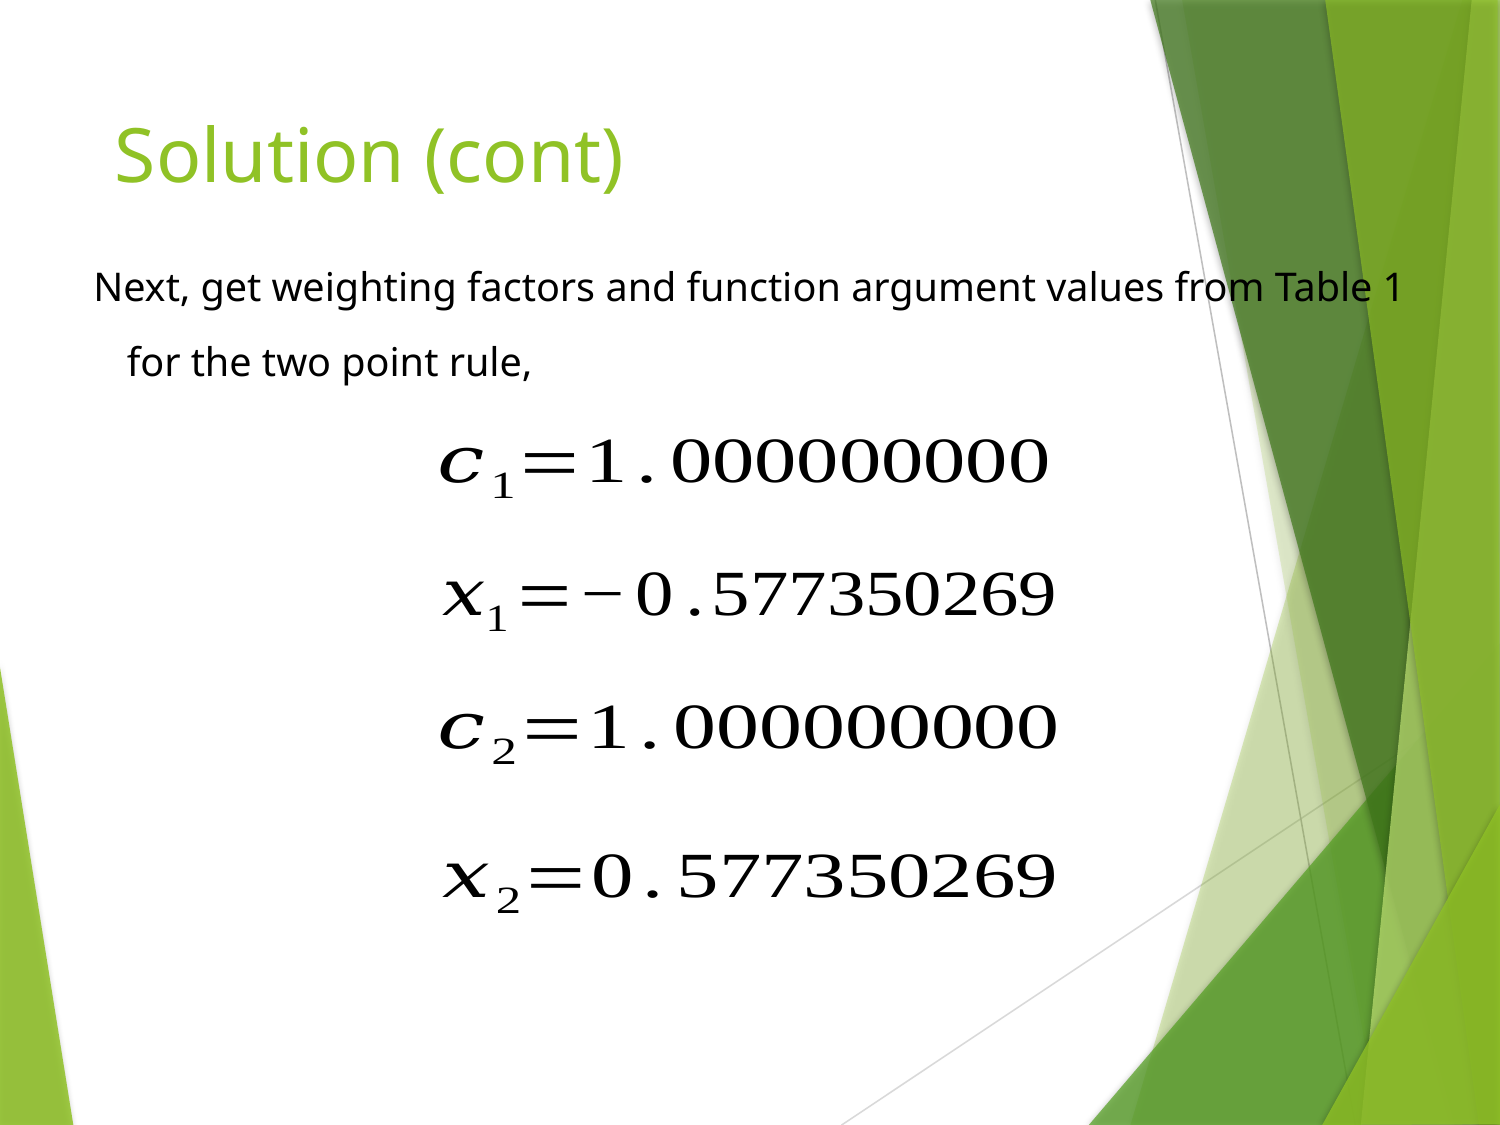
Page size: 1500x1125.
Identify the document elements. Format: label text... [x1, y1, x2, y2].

text_box for the two point rule, [112, 329, 550, 392]
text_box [436, 425, 1064, 923]
title Solution (cont) [99, 99, 1142, 254]
text_box Next, get weighting factors and function argument values from Table 1 [78, 254, 1422, 317]
